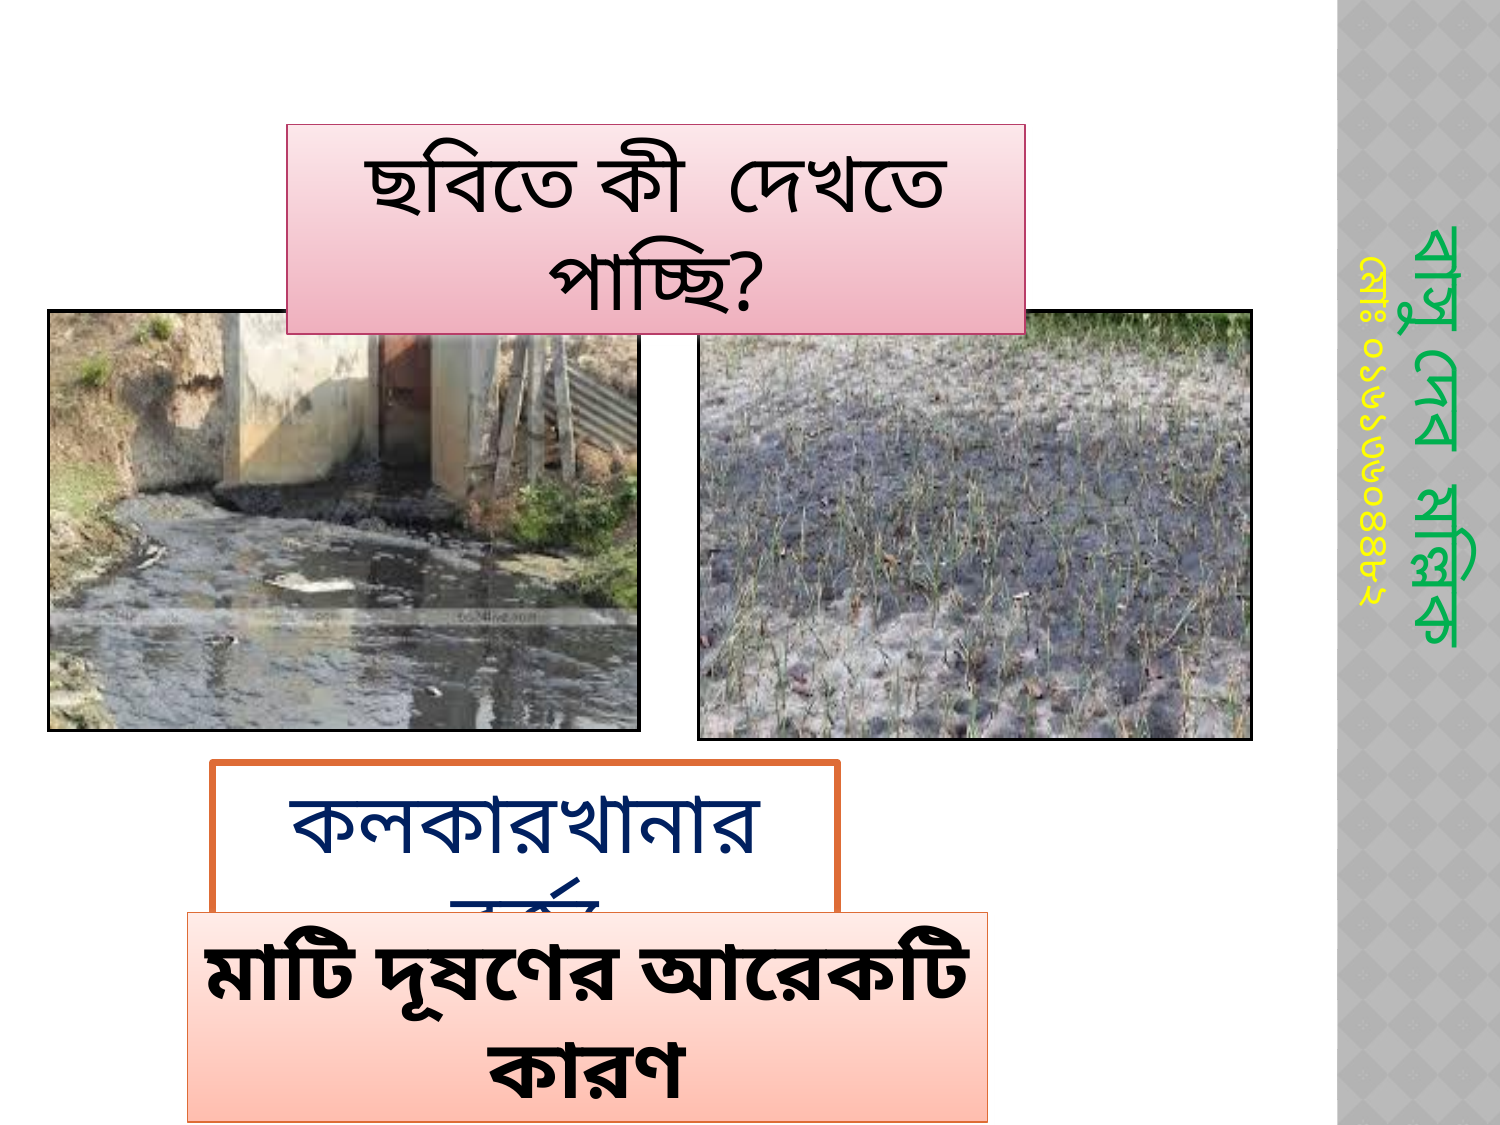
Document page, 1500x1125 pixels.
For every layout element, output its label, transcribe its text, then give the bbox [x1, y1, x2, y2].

picture [699, 312, 1251, 738]
text_box বাসু দেব মল্লিক মোঃ ০১৬১৩৬০৪৪৮২ [1344, 137, 1490, 738]
picture [49, 312, 638, 730]
text_box কলকারখানার বর্জ্য [209, 759, 841, 910]
text_box মাটি দূষণের আরেকটি কারণ [187, 912, 988, 1123]
text_box ছবিতে কী দেখতে পাচ্ছি? [286, 124, 1026, 335]
